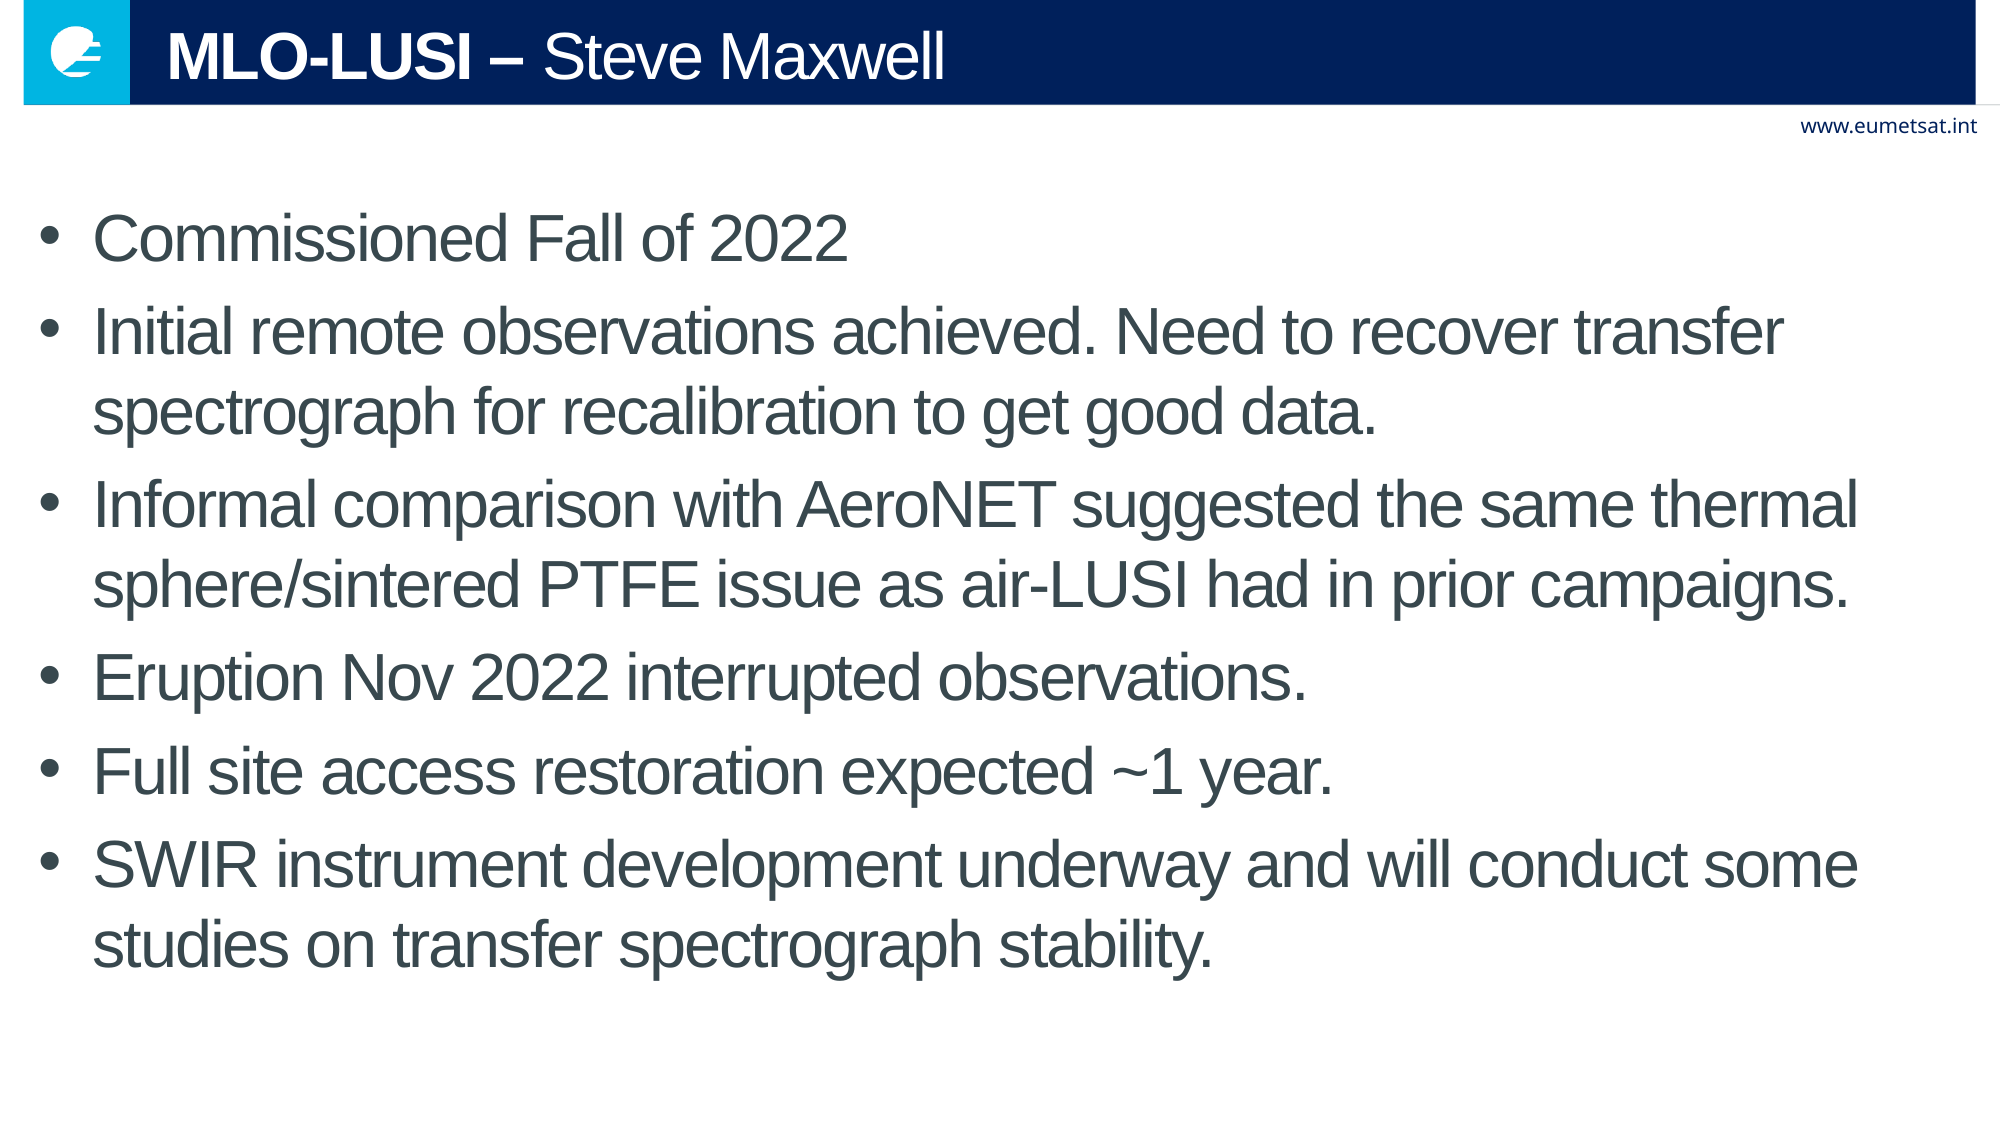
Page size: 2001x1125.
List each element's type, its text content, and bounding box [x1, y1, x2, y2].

list Commissioned Fall of 2022 Initial remote observations achieved. Need to recover transfer spectrograph for recalibration to get good data. Informal comparison with AeroNET suggested the same thermal sphere/sintered PTFE issue as air-LUSI had in prior campaigns. Eruption Nov 2022 interrupted observations. Full site access restoration expected ~1 year. SWIR instrument development underway and will conduct some studies on transfer spectrograph stability. [23, 186, 1932, 1051]
picture [51, 27, 100, 72]
title MLO-LUSI – Steve Maxwell [129, 0, 2000, 106]
picture [64, 73, 88, 77]
